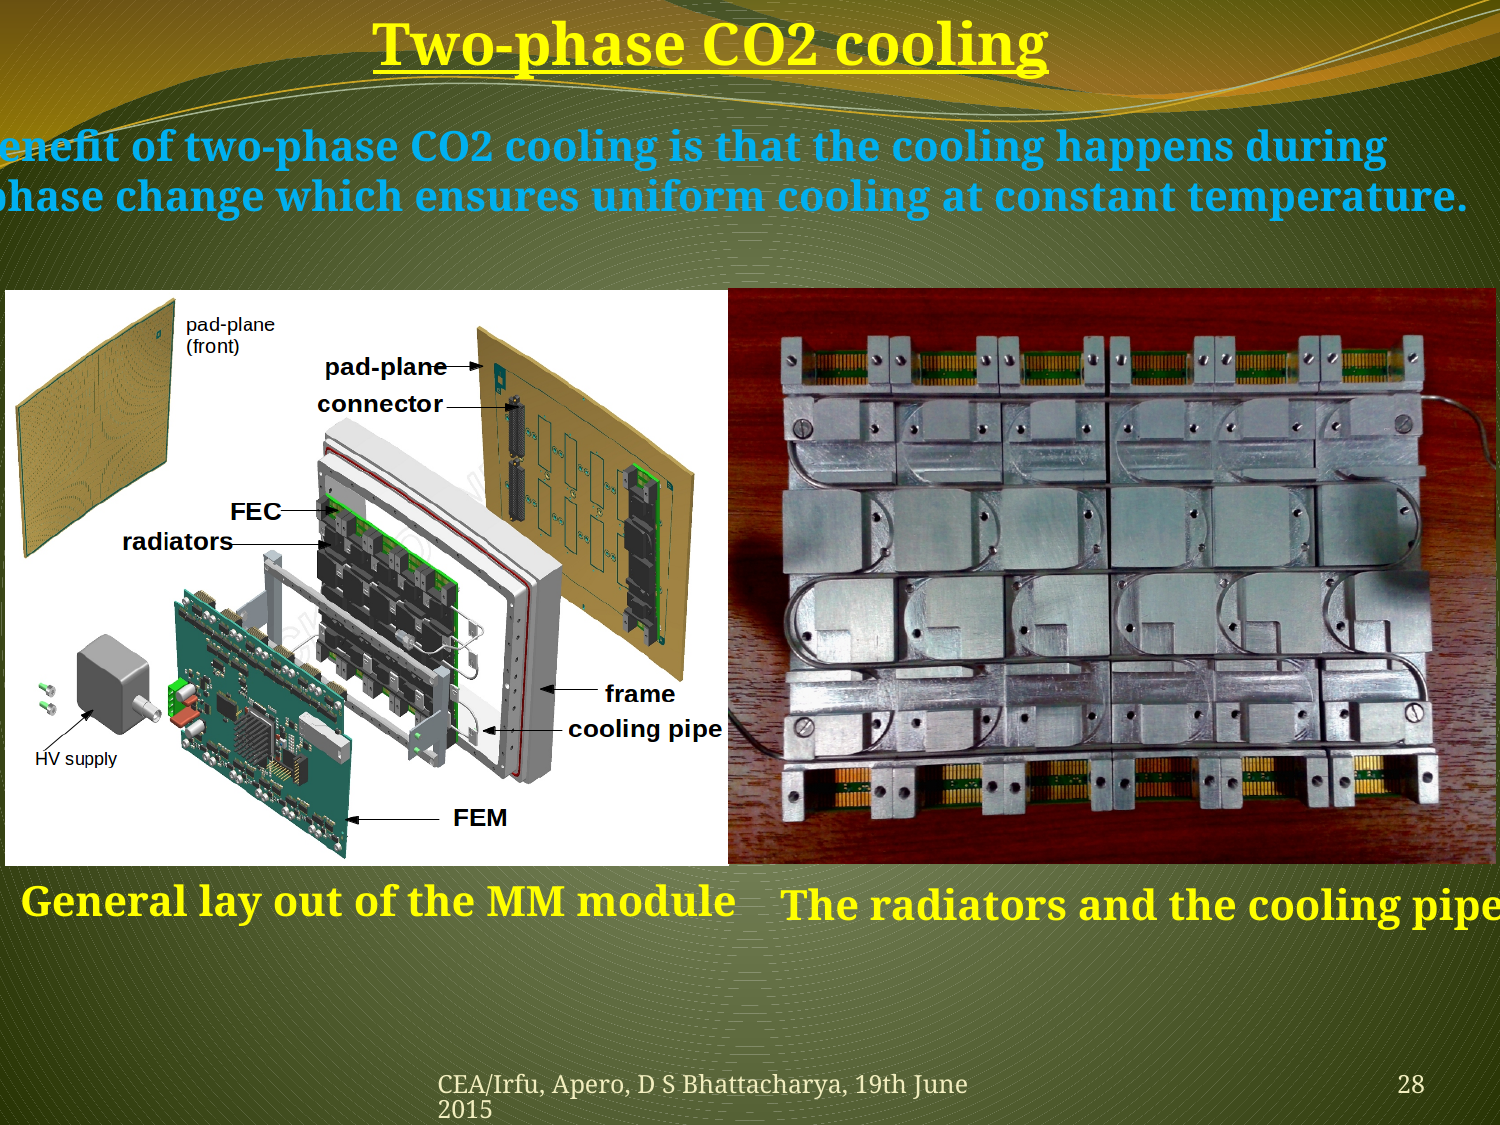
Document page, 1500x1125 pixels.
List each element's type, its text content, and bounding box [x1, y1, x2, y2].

slide_number 28 [1299, 1042, 1425, 1103]
text_box The radiators and the cooling pipe [765, 872, 1500, 936]
text_box Two-phase CO2 cooling [357, 0, 1064, 85]
footer CEA/Irfu, Apero, D S Bhattacharya, 19th June 2015 [437, 1042, 988, 1103]
text_box Benefit of two-phase CO2 cooling is that the cooling happens during phase change which ensures uniform cooling at constant temperature. [0, 112, 1500, 228]
picture [5, 288, 1496, 866]
text_box General lay out of the MM module [5, 876, 752, 933]
